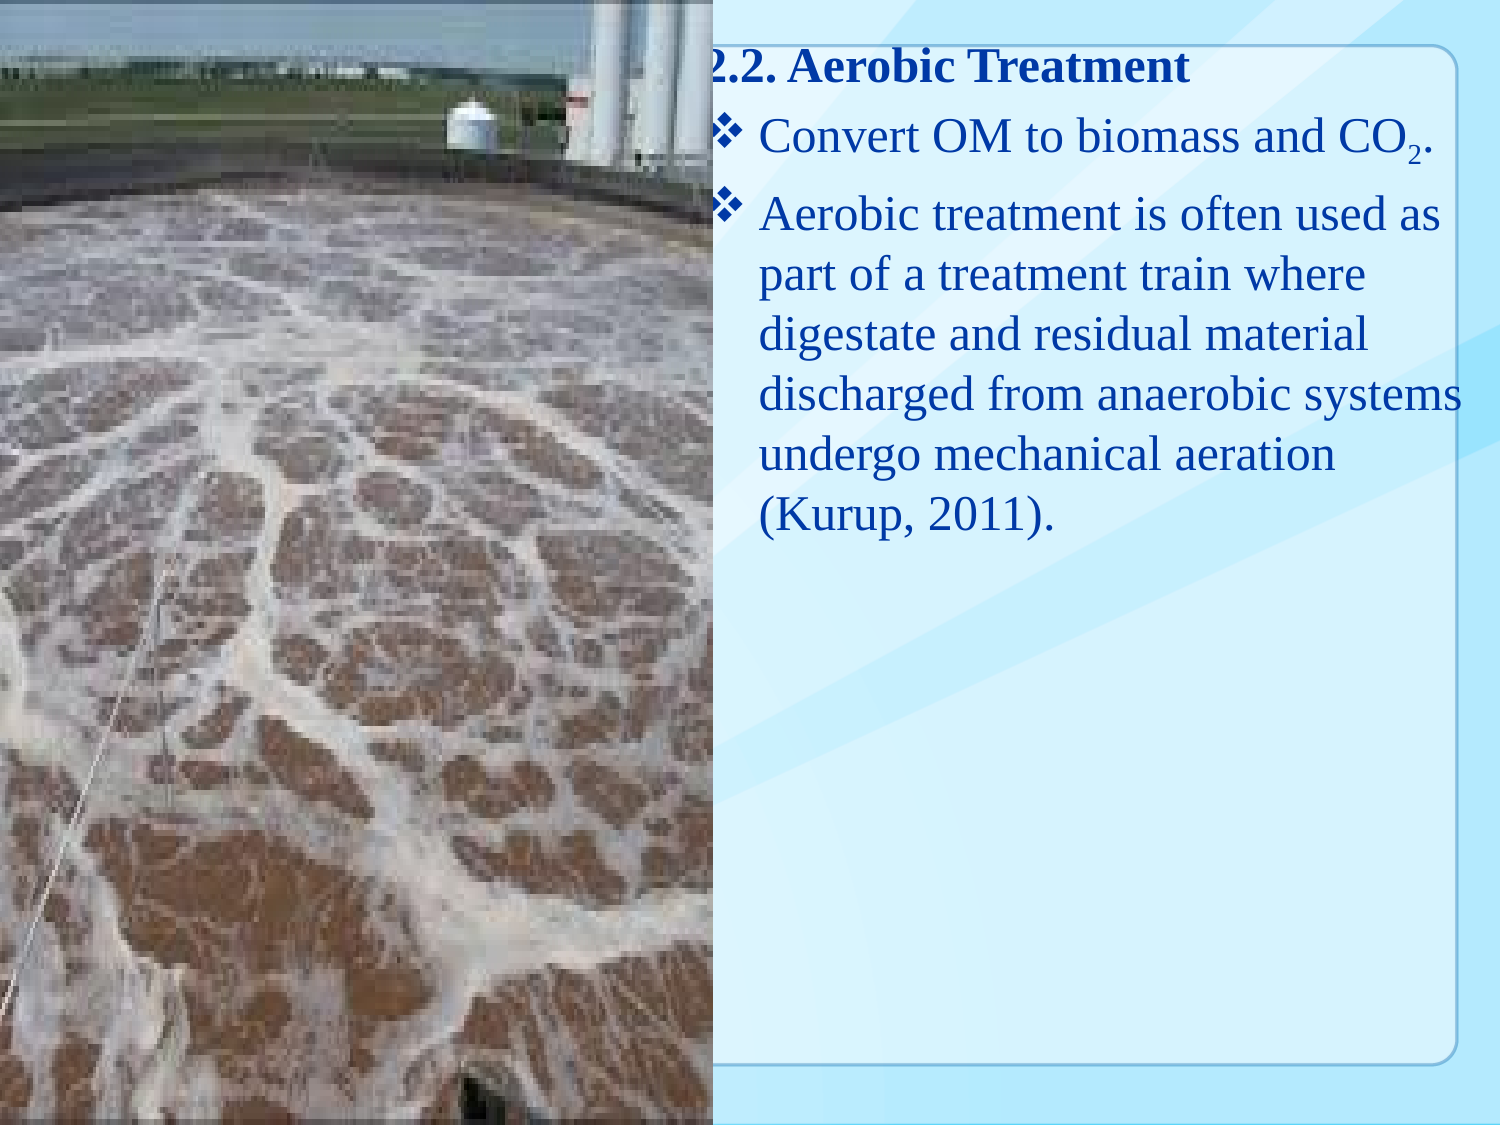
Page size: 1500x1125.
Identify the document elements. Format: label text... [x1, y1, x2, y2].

picture [0, 0, 1500, 1125]
list 2.2. Aerobic Treatment Convert OM to biomass and CO2. Aerobic treatment is often used as part of a treatment train where digestate and residual material discharged from anaerobic systems undergo mechanical aeration (Kurup, 2011). [716, 24, 1500, 688]
